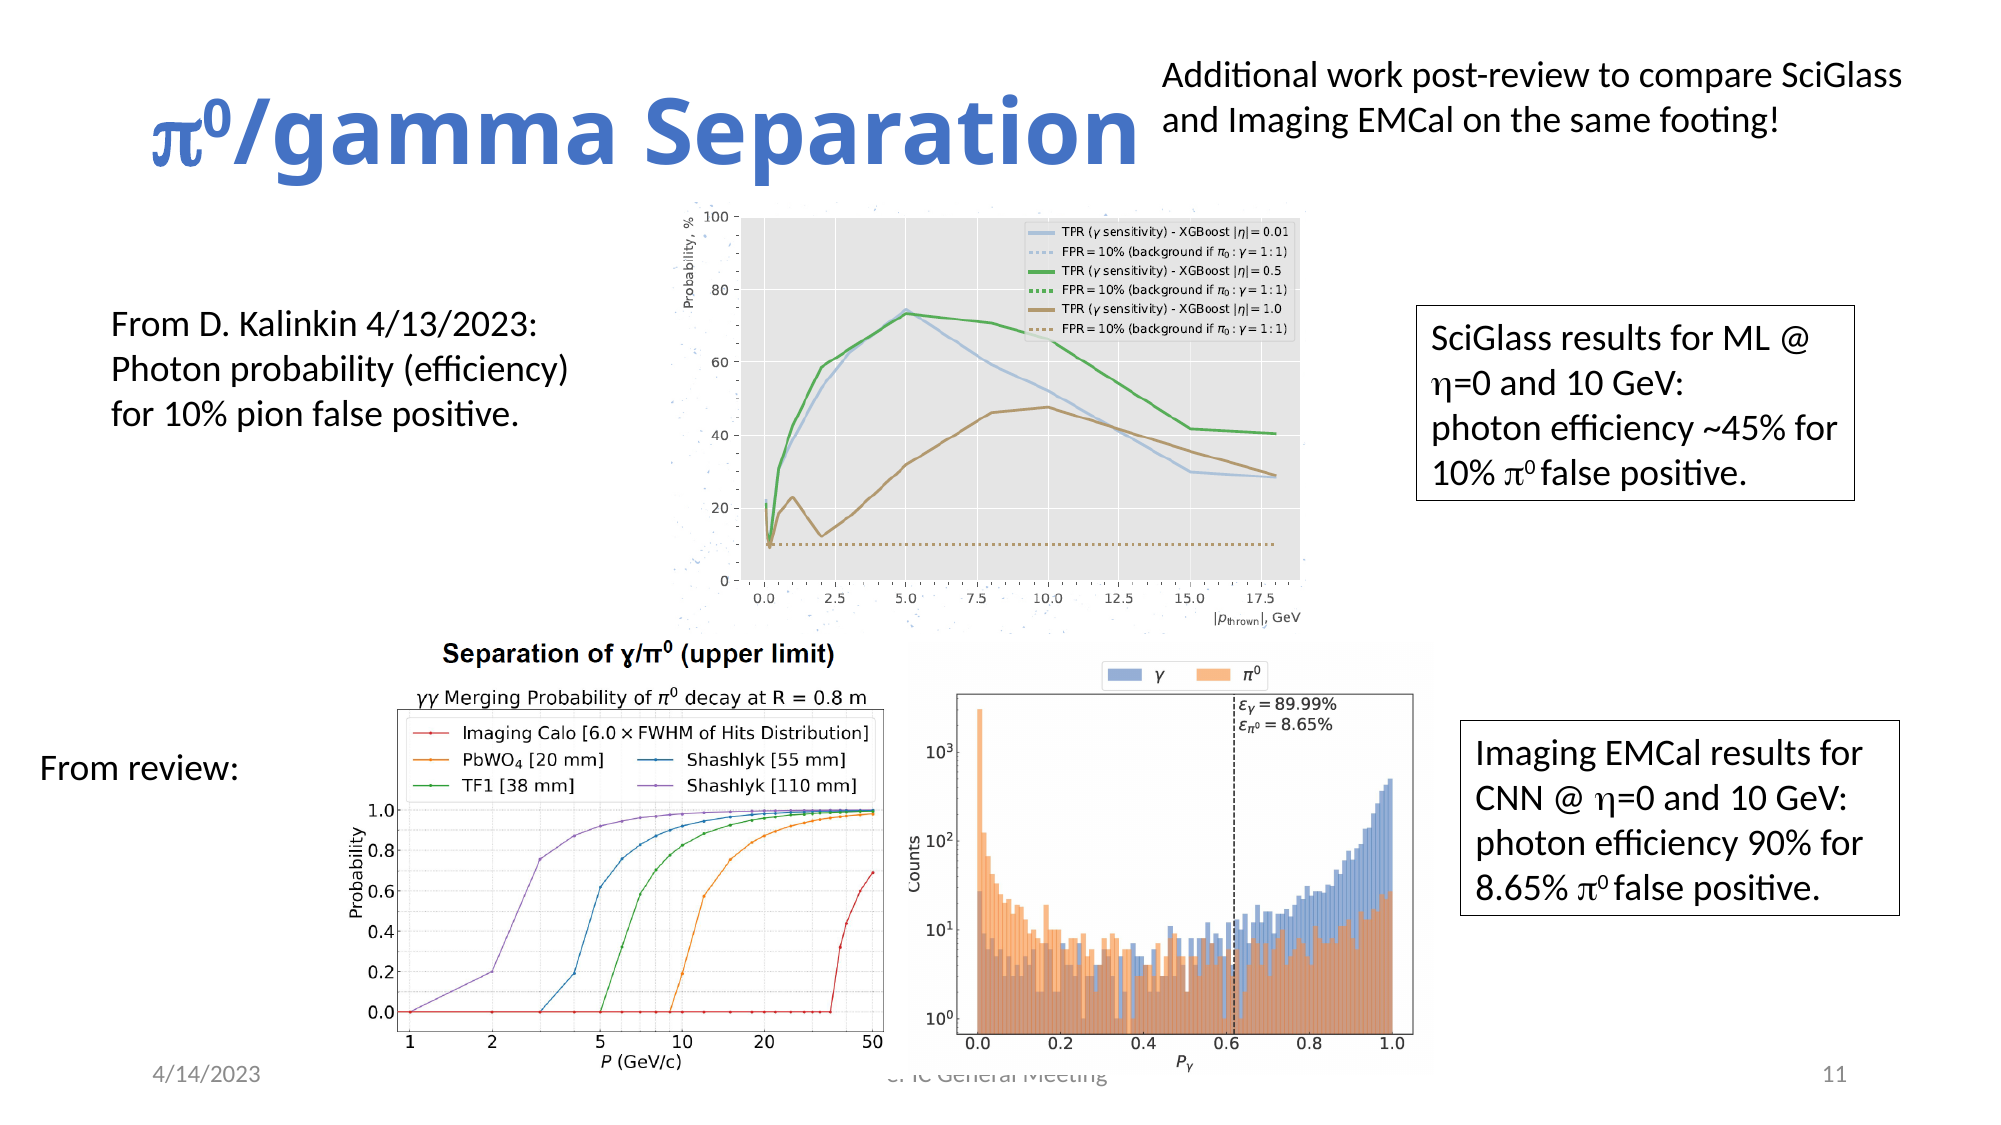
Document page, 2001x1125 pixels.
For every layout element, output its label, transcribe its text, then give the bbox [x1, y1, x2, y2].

slide_number 11 [1412, 1042, 1863, 1103]
text_box SciGlass results for ML @ h=0 and 10 GeV: photon efficiency ~45% for 10% p0 false positive. [1416, 305, 1855, 501]
text_box From D. Kalinkin 4/13/2023: Photon probability (efficiency) for 10% pion false positive. [96, 291, 623, 442]
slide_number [137, 1042, 588, 1103]
text_box Imaging EMCal results for CNN @ h=0 and 10 GeV: photon efficiency 90% for 8.65% p0 false positive. [1460, 720, 1900, 916]
text_box From review: [25, 735, 315, 796]
title p0/gamma Separation [137, 59, 1863, 210]
text_box Additional work post-review to compare SciGlass and Imaging EMCal on the same footing! [1147, 42, 1968, 148]
picture [341, 202, 1434, 1079]
footer ePIC General Meeting [662, 1075, 1338, 1103]
